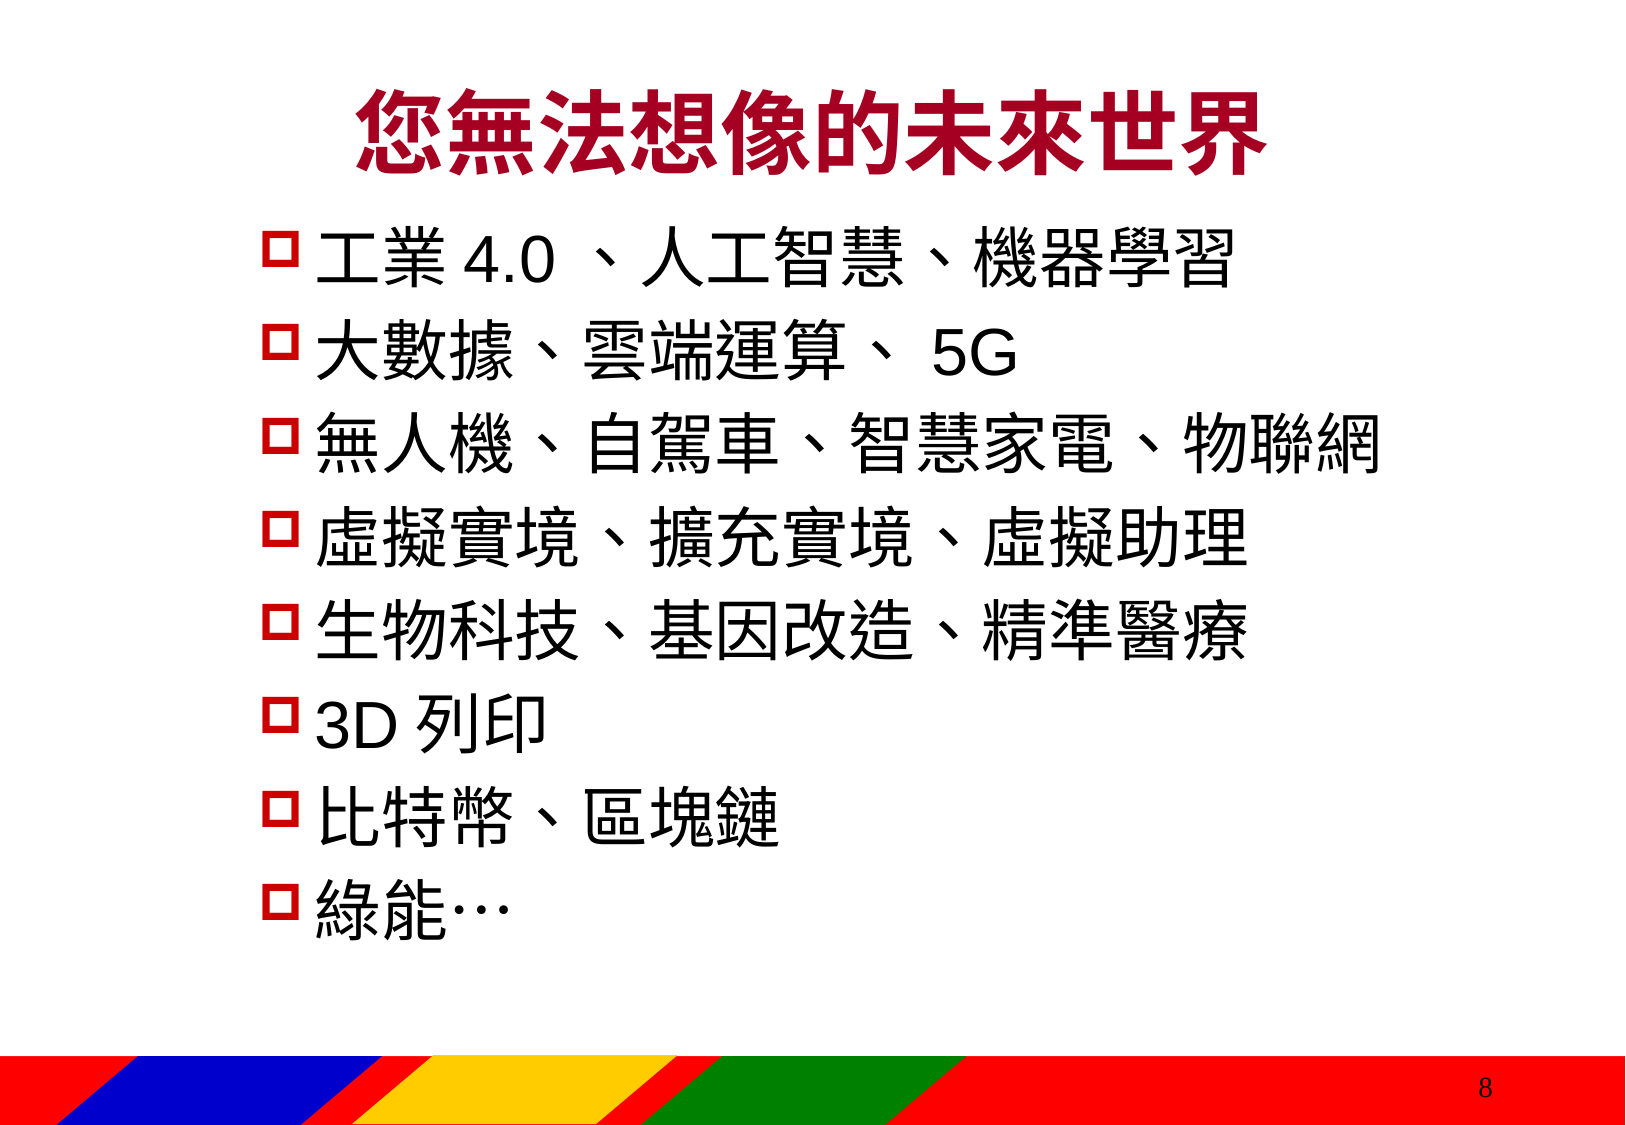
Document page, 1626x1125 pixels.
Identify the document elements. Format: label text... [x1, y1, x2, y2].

title 您無法想像的未來世界 [121, 29, 1504, 233]
list 工業4.0、人工智慧、機器學習 大數據、雲端運算、5G 無人機、自駕車、智慧家電、物聯網 虛擬實境、擴充實境、虛擬助理 生物科技、基因改造、精準醫療 3D列印 比特幣、區塊鏈 綠能… [243, 208, 1498, 1003]
text_box 7 [1169, 1035, 1508, 1111]
